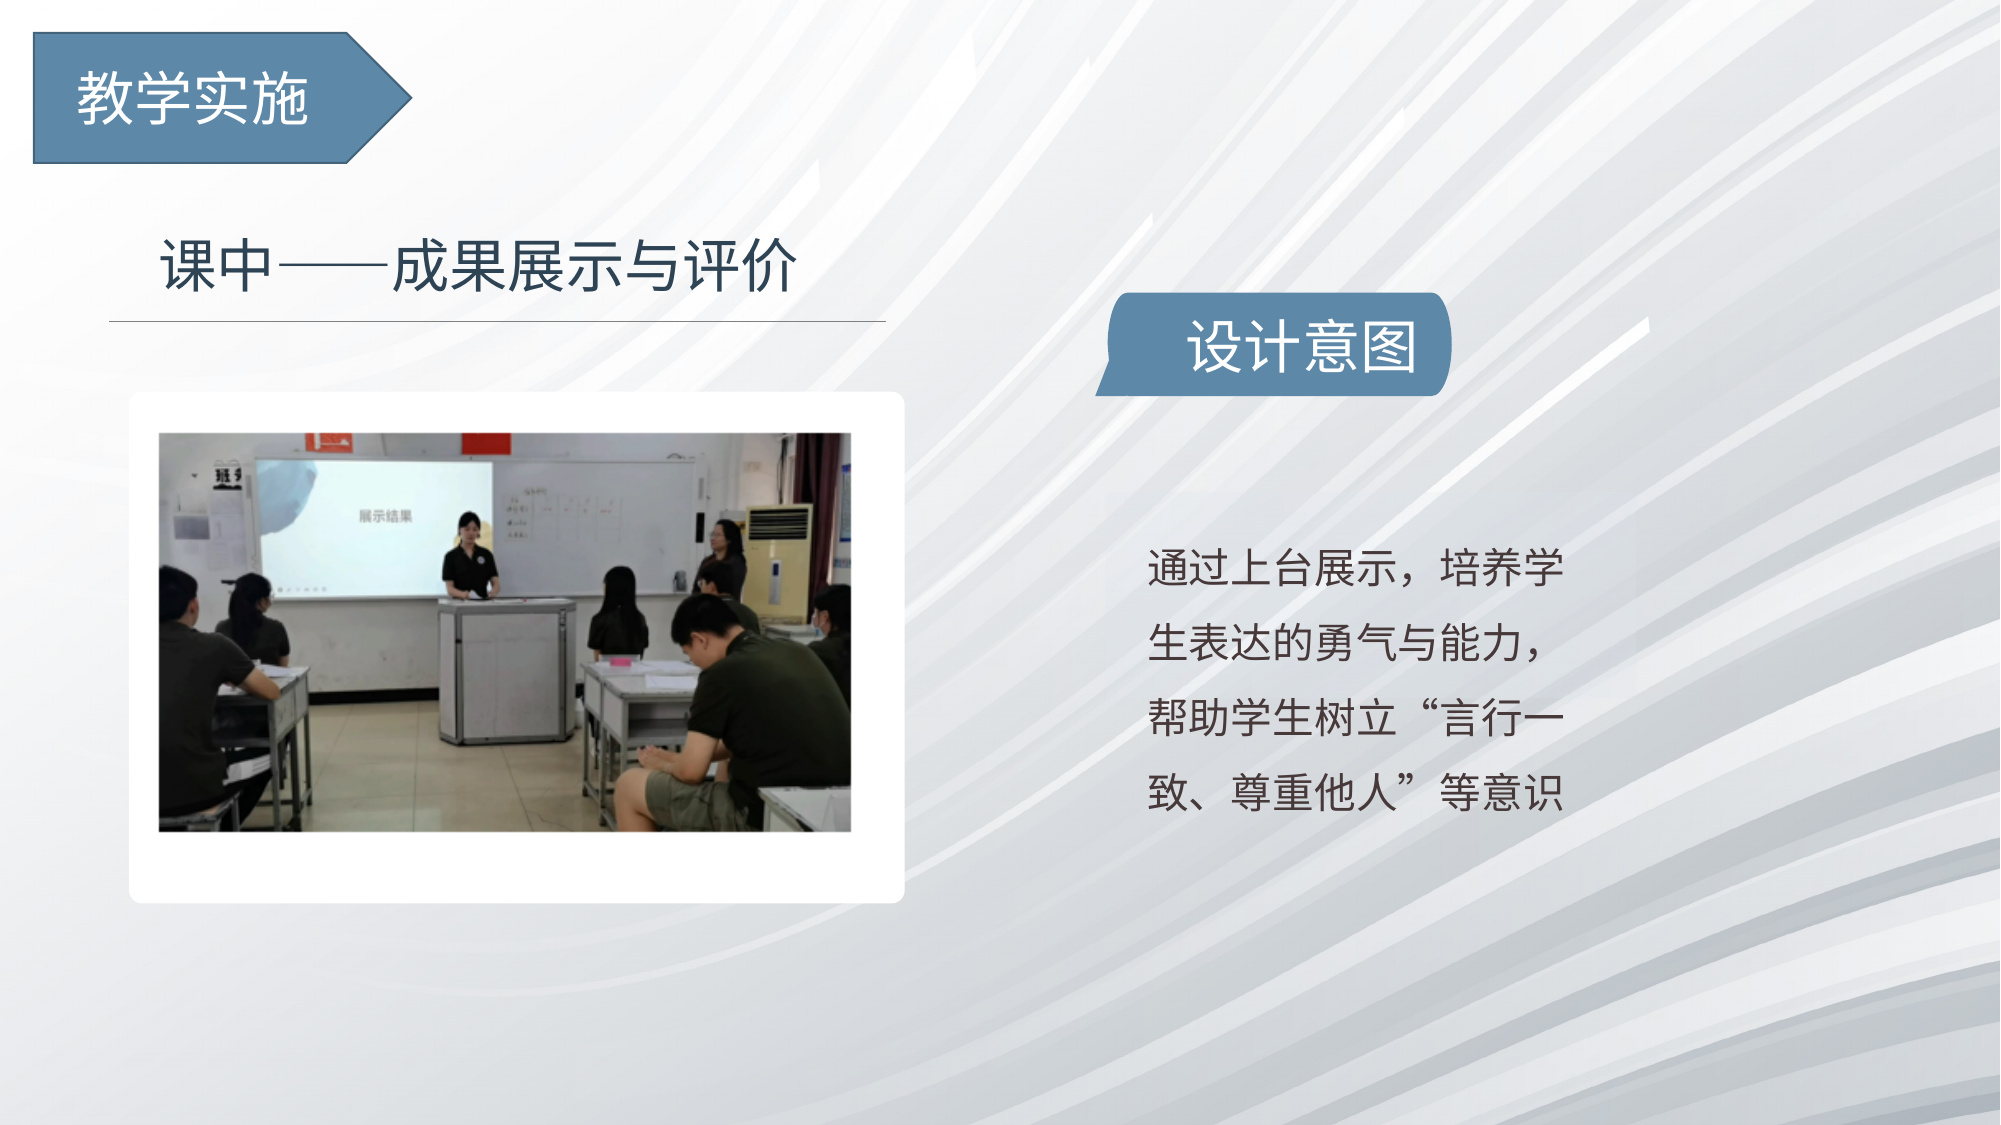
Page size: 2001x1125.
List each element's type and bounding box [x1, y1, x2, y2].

picture [0, 0, 2000, 1125]
text_box [1095, 292, 1471, 450]
text_box [1105, 491, 1637, 896]
